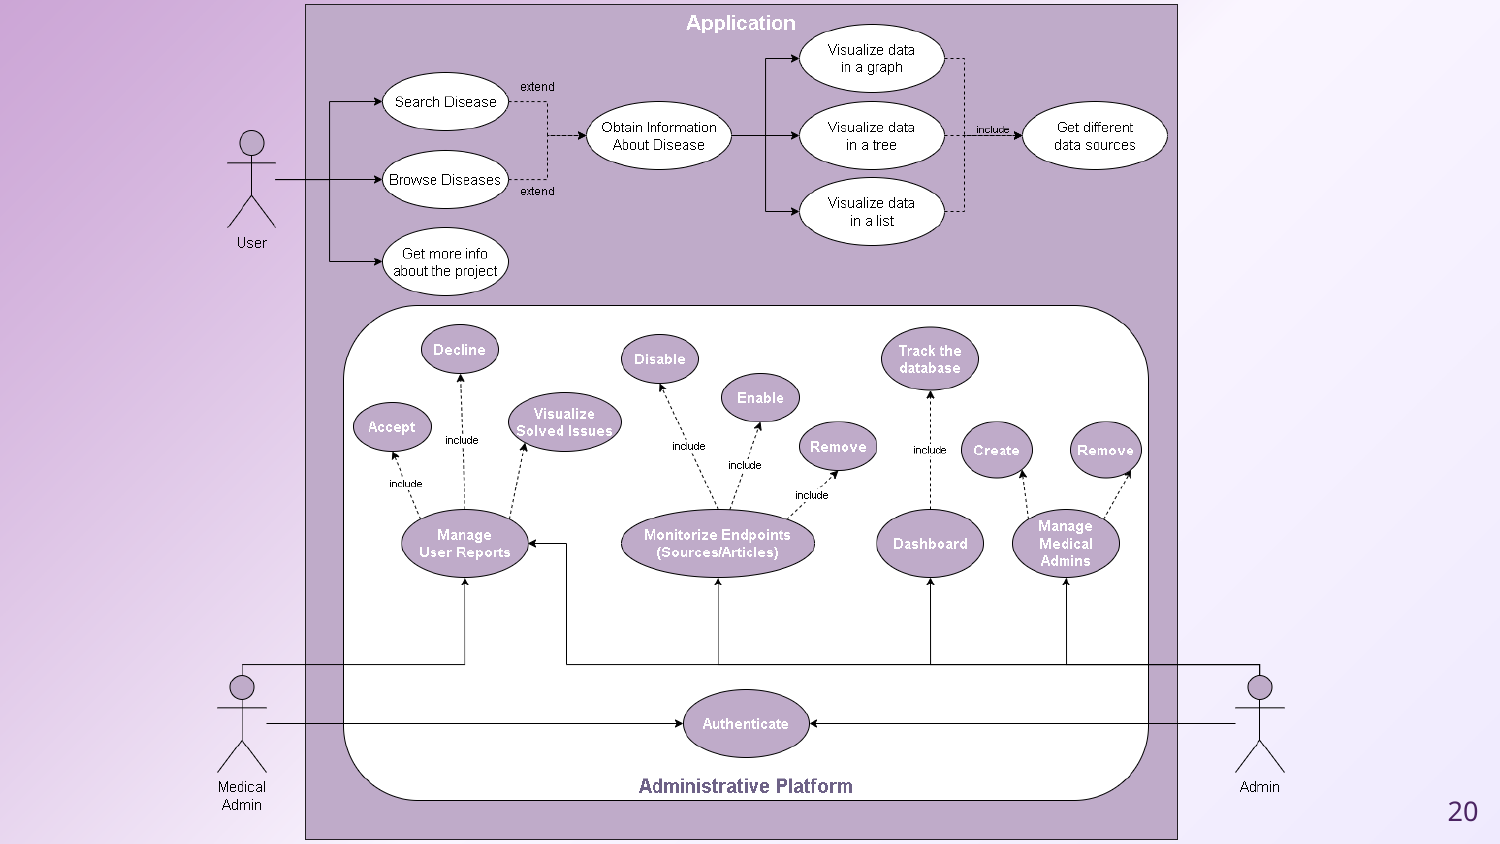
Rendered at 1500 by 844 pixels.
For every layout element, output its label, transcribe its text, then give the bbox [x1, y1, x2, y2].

slide_number ‹#› [1403, 779, 1494, 844]
picture [0, 0, 1500, 844]
